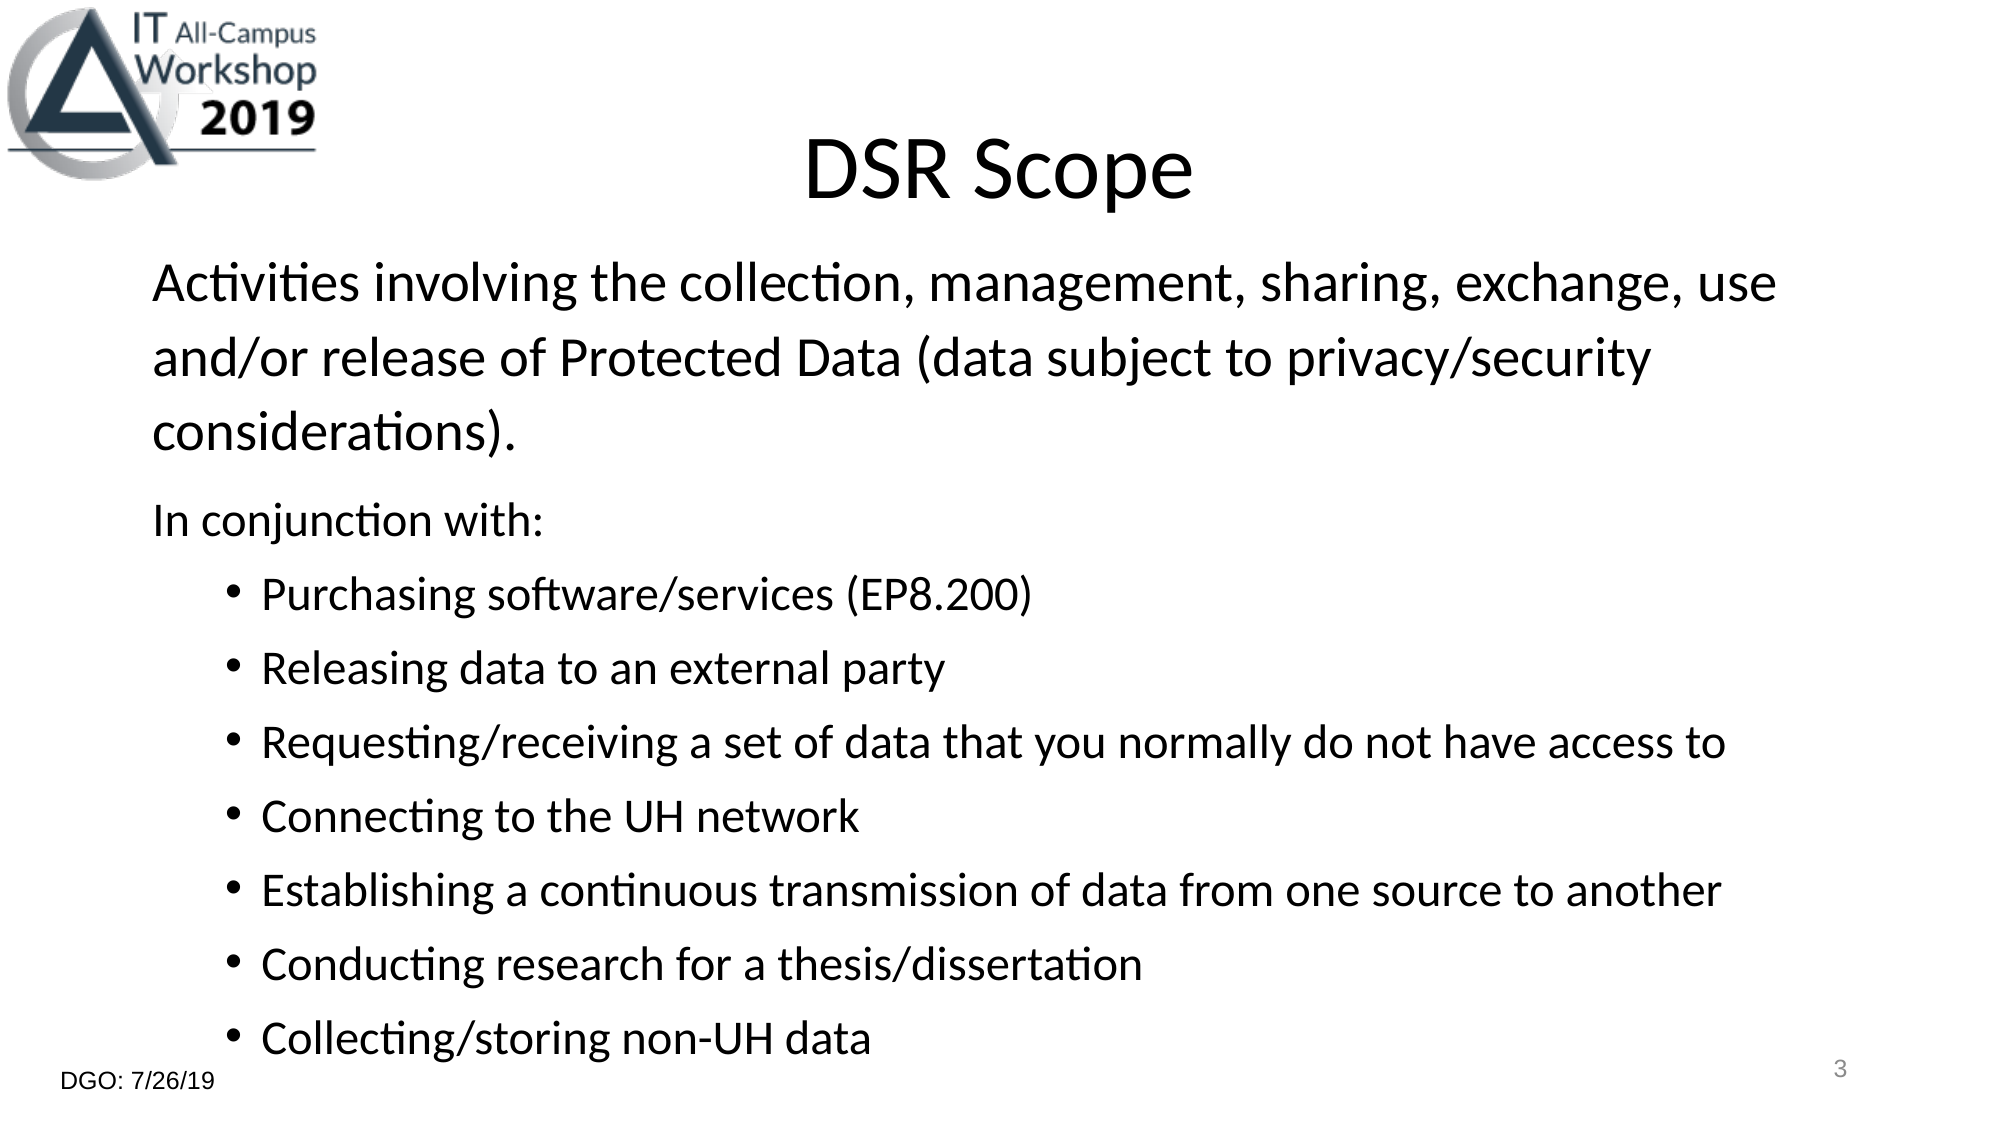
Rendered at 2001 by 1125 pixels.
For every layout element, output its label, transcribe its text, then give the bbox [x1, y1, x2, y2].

text_box DGO: 7/26/19 [45, 1056, 231, 1102]
title DSR Scope [137, 59, 1863, 231]
slide_number 3 [1412, 1038, 1863, 1098]
list Activities involving the collection, management, sharing, exchange, use and/or release of Protected Data (data subject to privacy/security considerations). In conjunction with: Purchasing software/services (EP8.200) Releasing data to an external party Requesting/receiving a set of data that you normally do not have access to Connecting to the UH network Establishing a continuous transmission of data from one source to another Conducting research for a thesis/dissertation Collecting/storing non-UH data [137, 231, 1863, 1077]
picture [5, 3, 318, 182]
